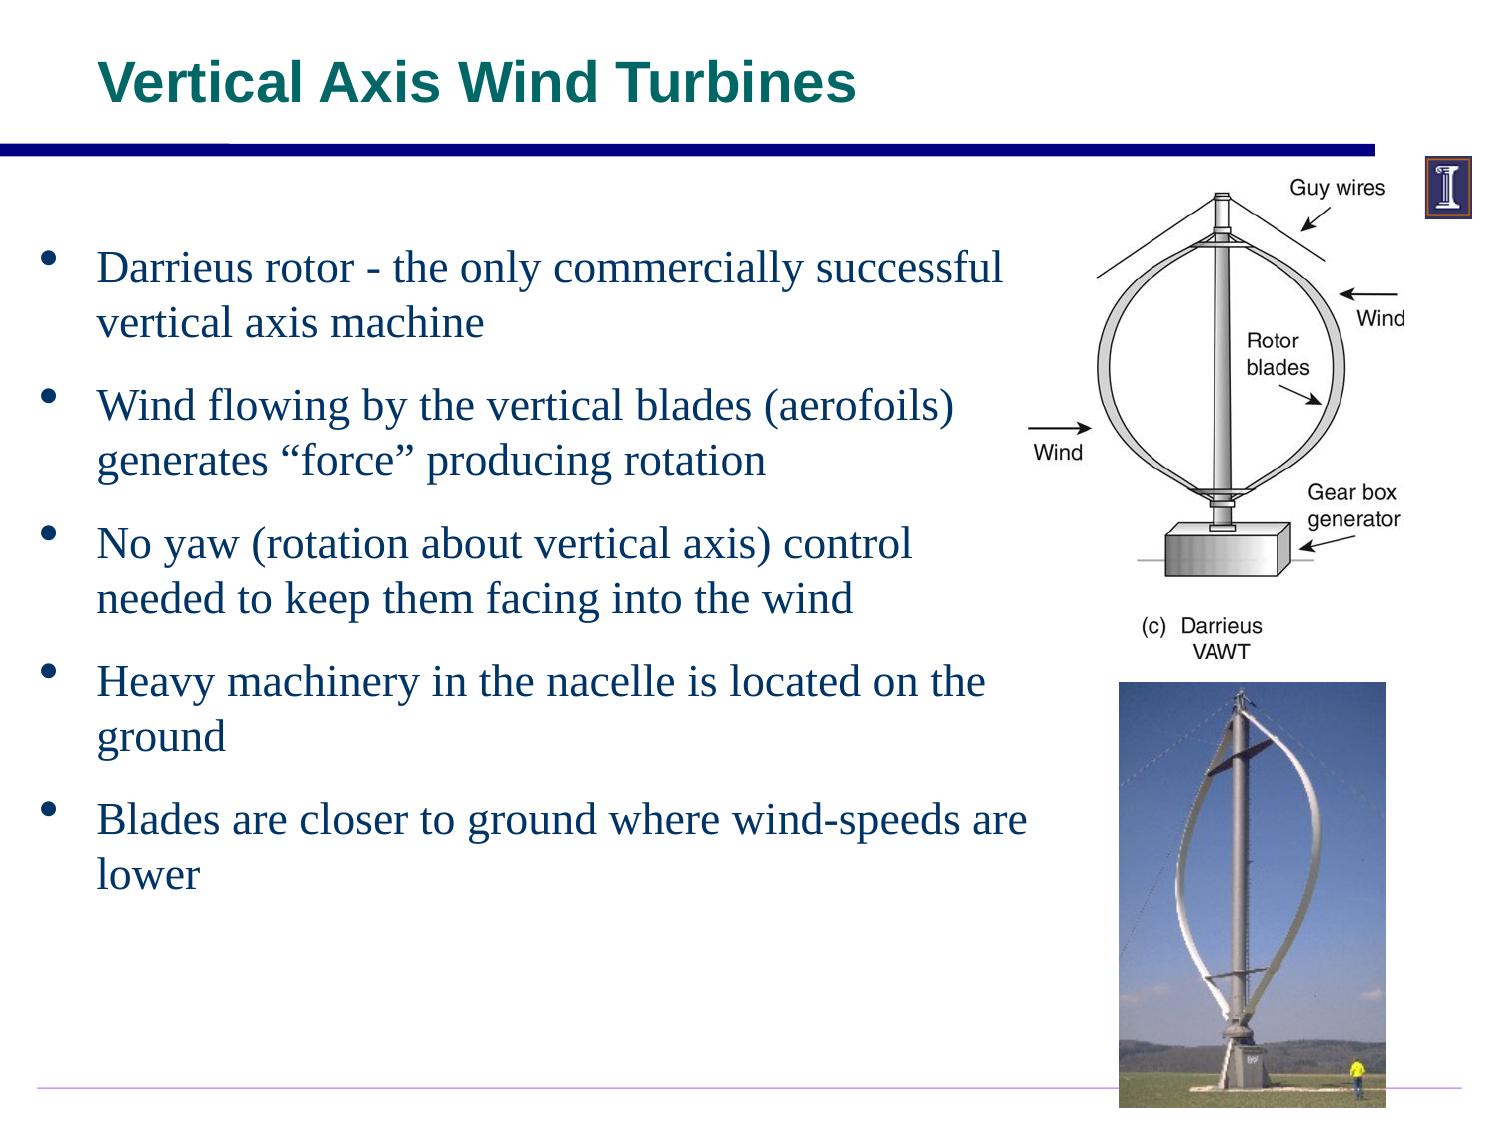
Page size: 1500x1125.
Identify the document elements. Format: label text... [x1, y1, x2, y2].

picture [1424, 156, 1472, 219]
picture [1119, 682, 1386, 1109]
picture [1024, 163, 1412, 679]
list Darrieus rotor - the only commercially successful vertical axis machine Wind flowing by the vertical blades (aerofoils) generates “force” producing rotation No yaw (rotation about vertical axis) control needed to keep them facing into the wind Heavy machinery in the nacelle is located on the ground Blades are closer to ground where wind-speeds are lower [24, 229, 1063, 943]
title Vertical Axis Wind Turbines [81, 16, 1395, 151]
